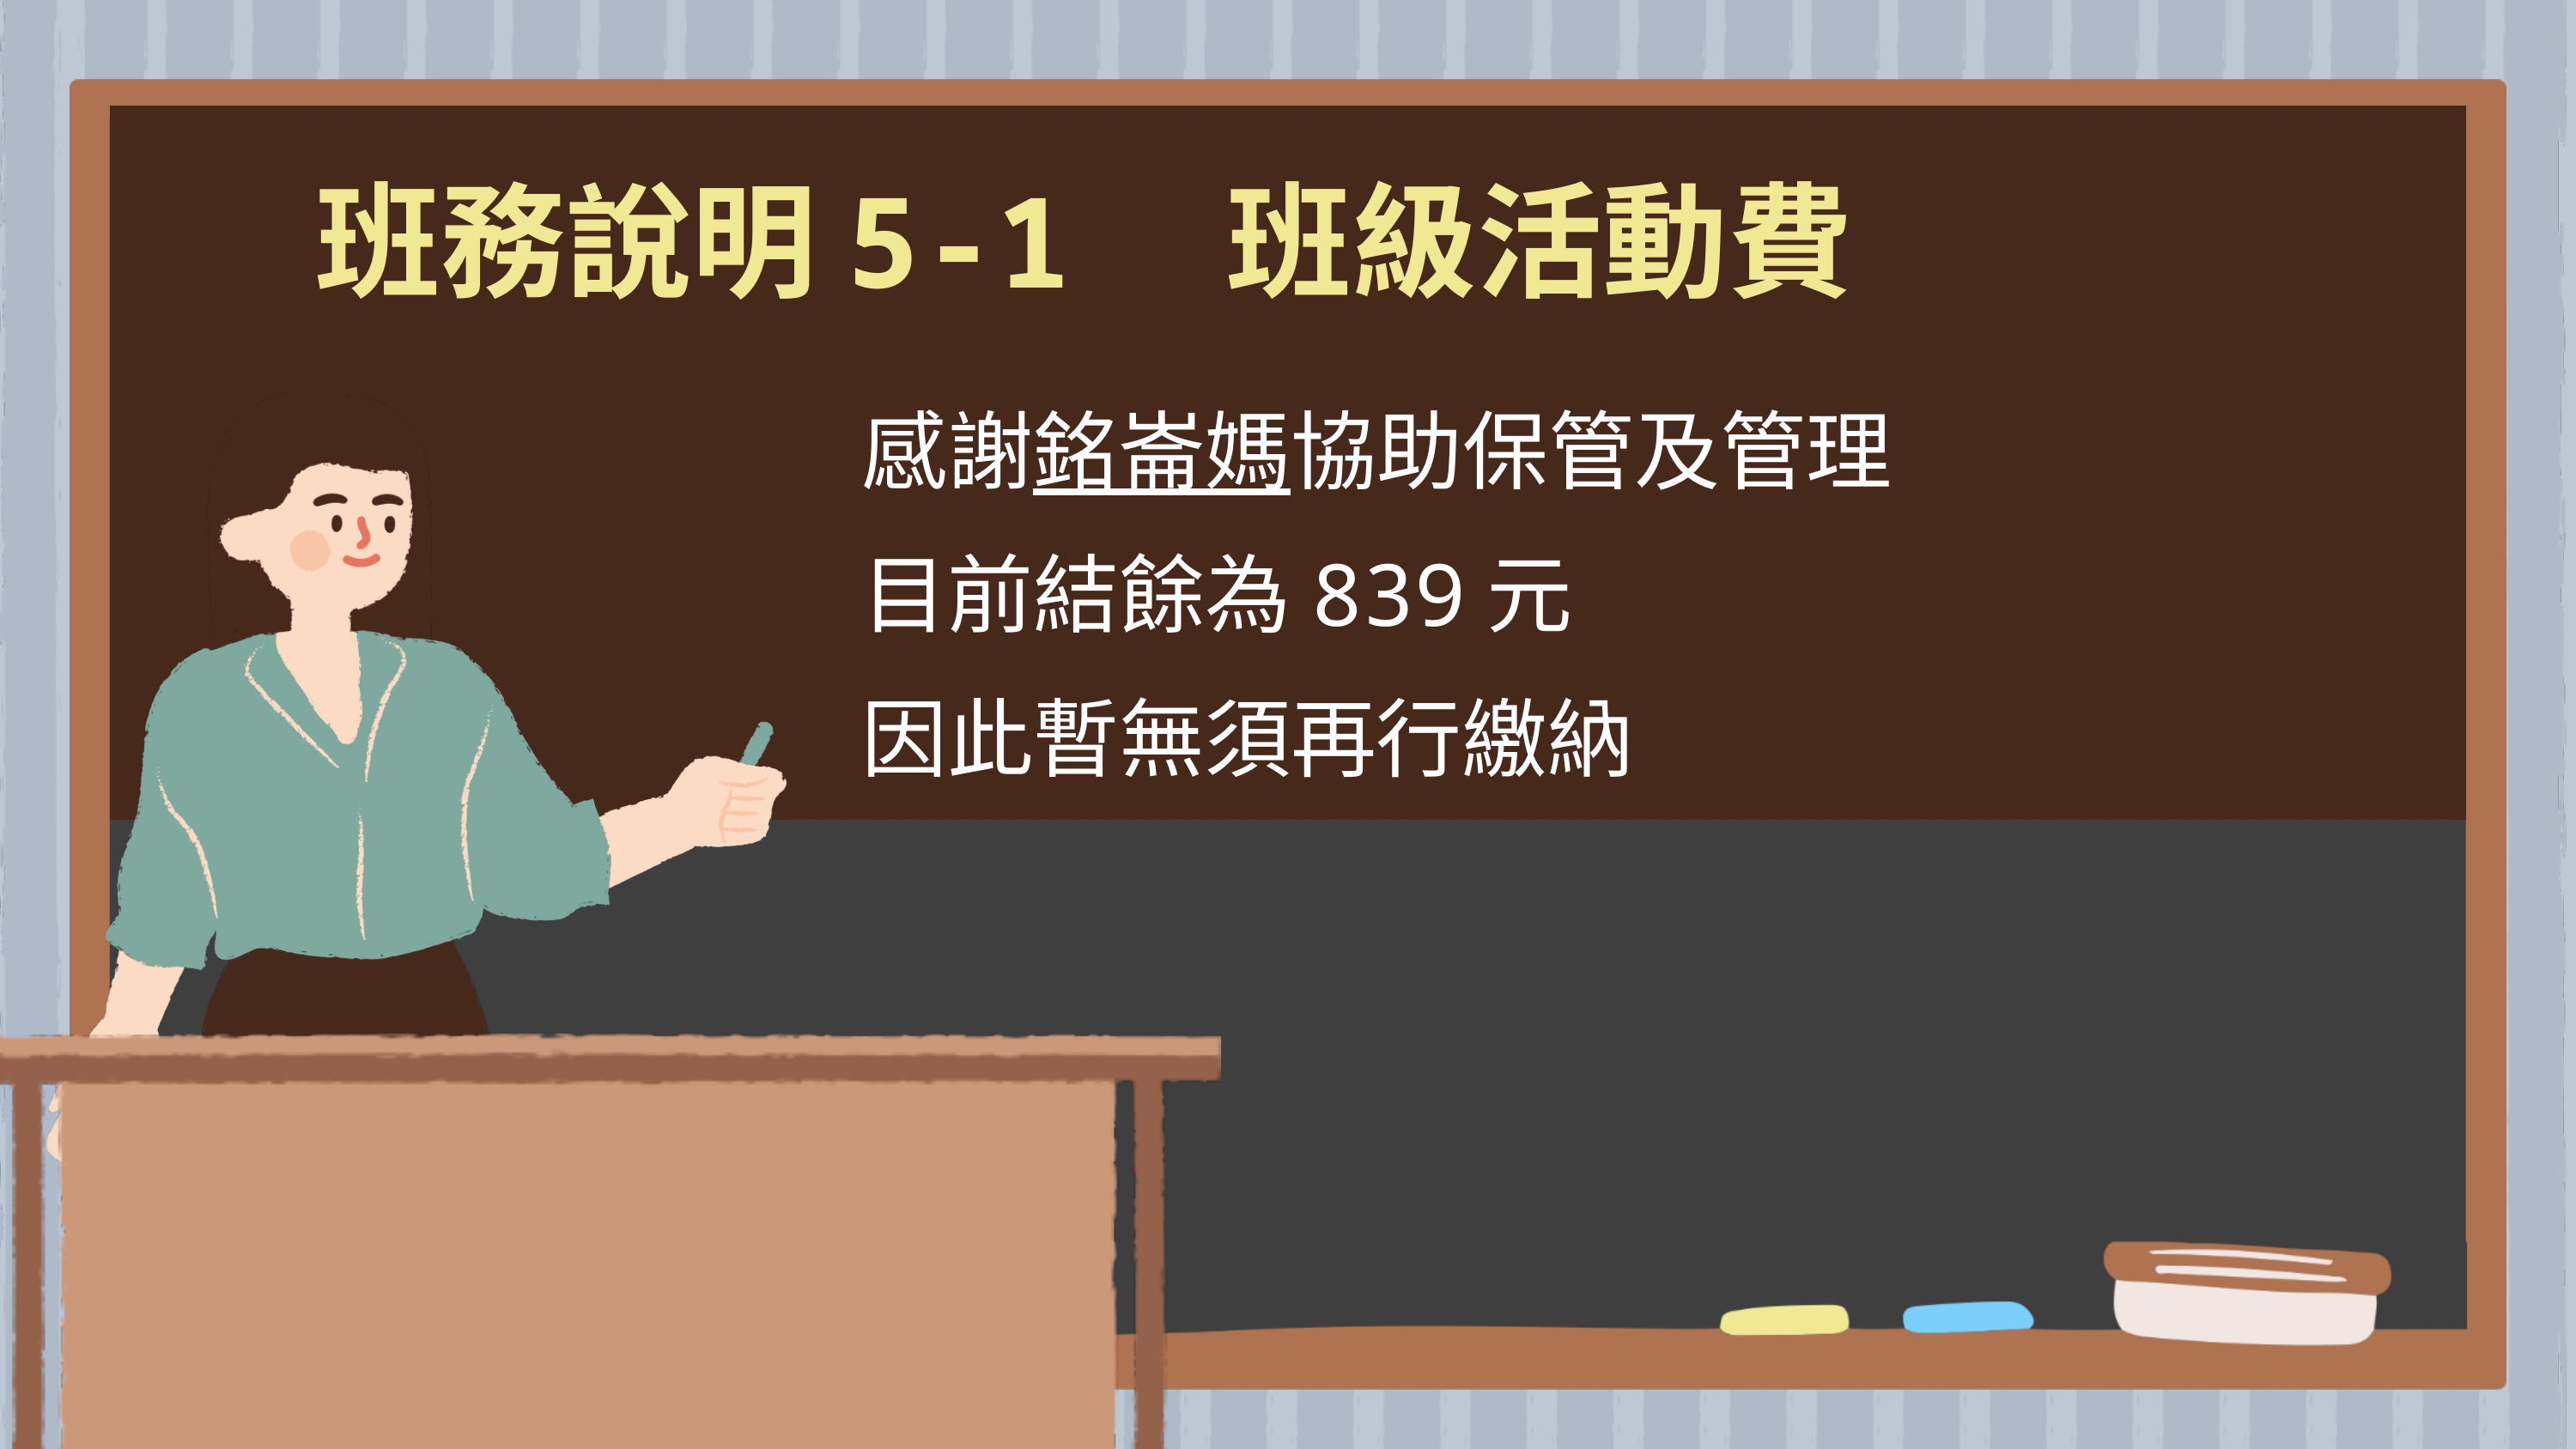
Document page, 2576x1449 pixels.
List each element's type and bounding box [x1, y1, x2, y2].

picture [0, 0, 2573, 1449]
text_box [109, 85, 2467, 820]
